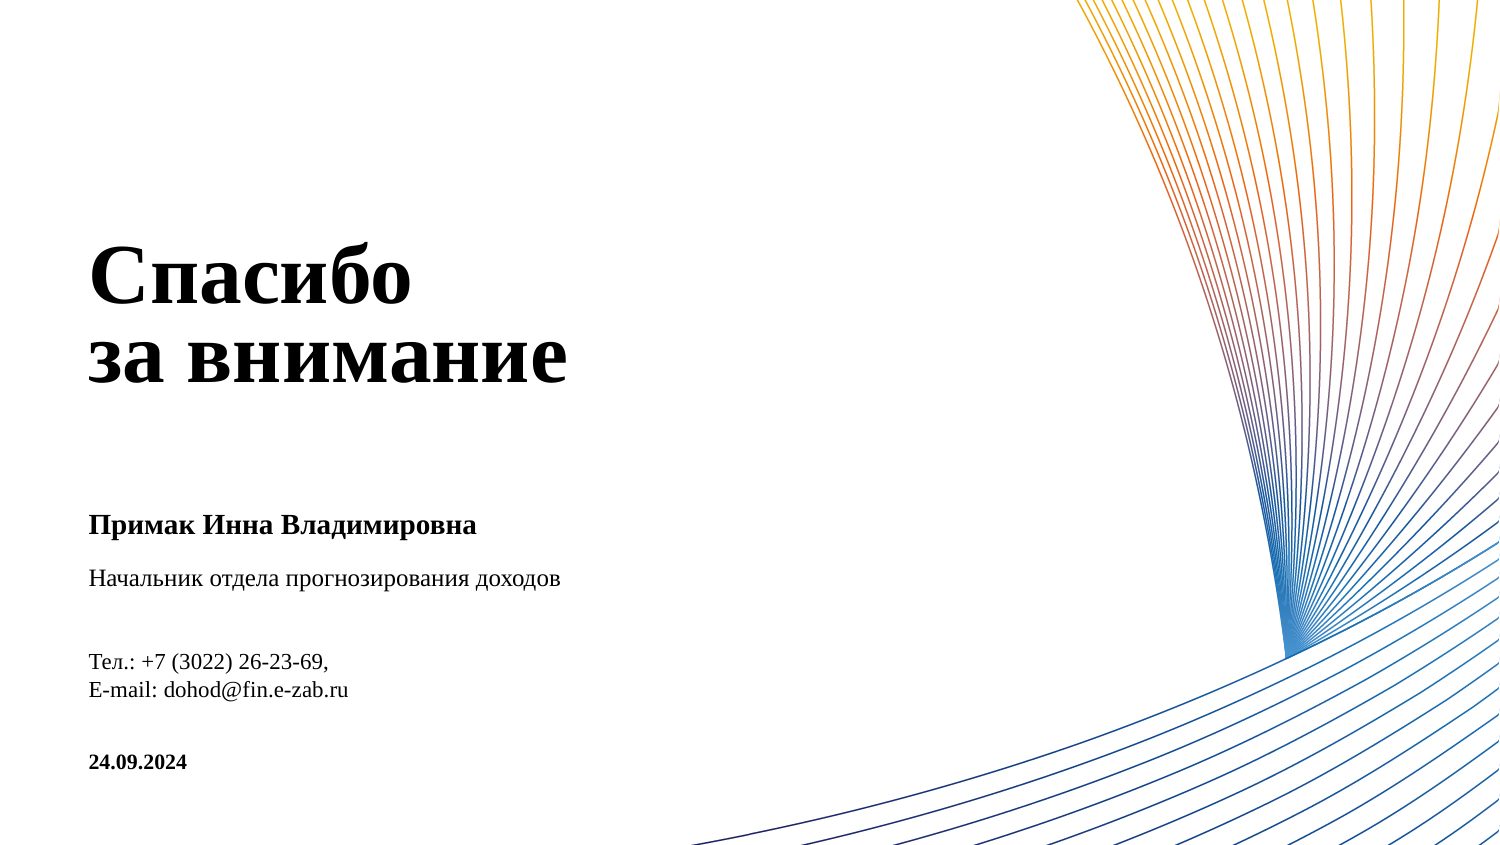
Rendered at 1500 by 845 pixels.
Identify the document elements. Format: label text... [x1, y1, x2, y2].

list Спасибо за внимание [88, 242, 886, 452]
list Начальник отдела прогнозирования доходов [88, 561, 886, 599]
list Тел.: +7 (3022) 26-23-69, E-mail: dohod@fin.e-zab.ru [88, 599, 886, 752]
list 24.09.2024 [88, 752, 886, 774]
list Примак Инна Владимировна [88, 505, 886, 544]
picture [0, 0, 1500, 845]
